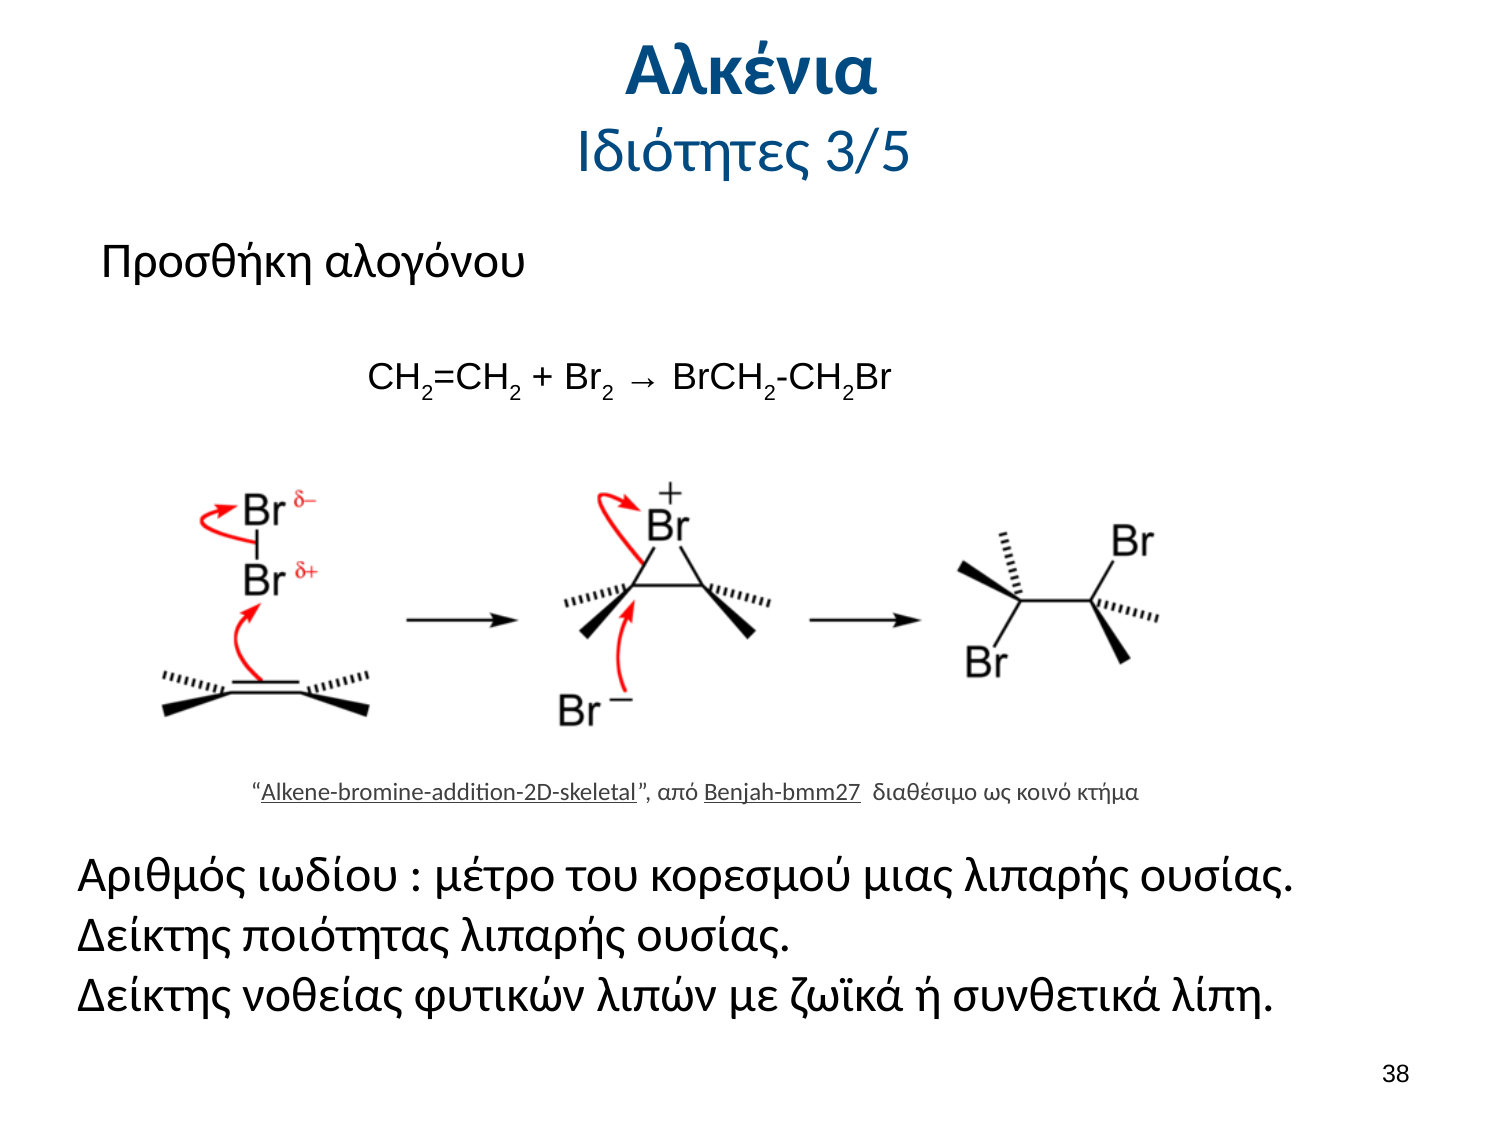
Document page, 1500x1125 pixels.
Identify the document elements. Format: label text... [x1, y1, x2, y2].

text_box Προσθήκη αλογόνου [86, 219, 1410, 295]
title Αλκένια Ιδιότητες 3/5 [76, 19, 1427, 185]
slide_number 37 [1074, 1042, 1425, 1103]
text_box Αριθμός ιωδίου : μέτρο του κορεσμού μιας λιπαρής ουσίας. Δείκτης ποιότητας λιπαρής ουσίας. Δείκτης νοθείας φυτικών λιπών με ζωϊκά ή συνθετικά λίπη. [62, 834, 1433, 1029]
picture [111, 432, 1209, 776]
text_box CH2=CH2 + Br2 → BrCH2-CH2Br [277, 344, 969, 413]
text_box “Alkene-bromine-addition-2D-skeletal”, από Benjah-bmm27 διαθέσιμο ως κοινό κτήμα [144, 767, 1247, 813]
